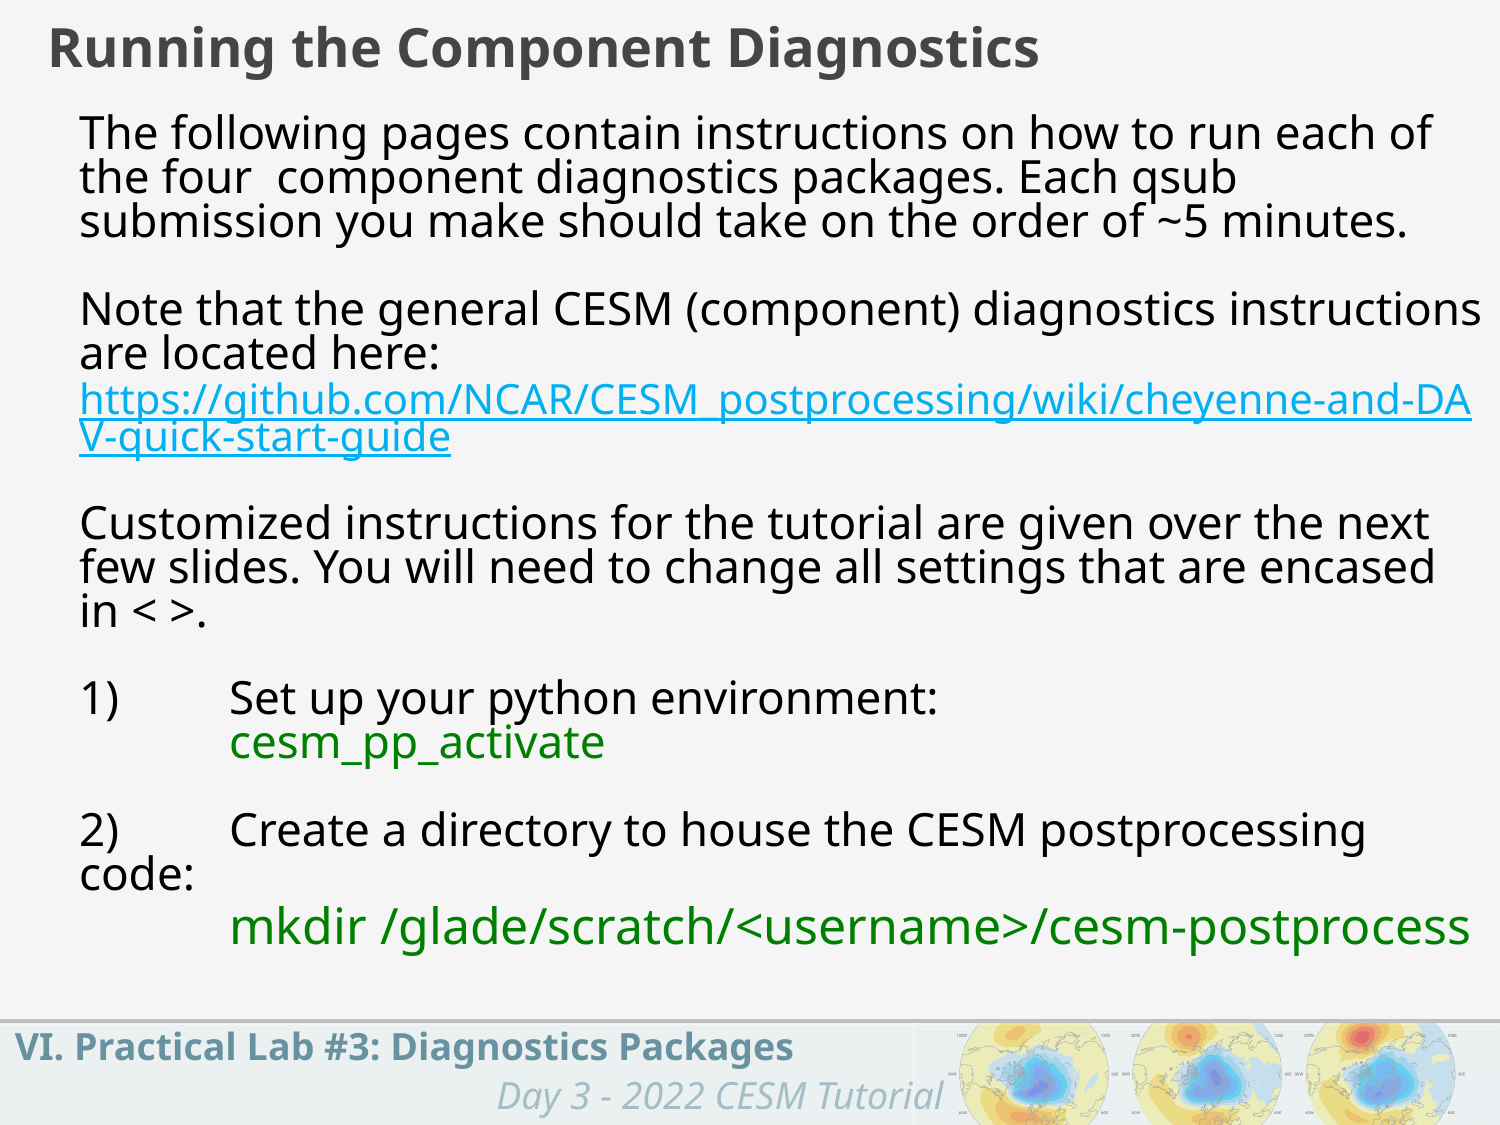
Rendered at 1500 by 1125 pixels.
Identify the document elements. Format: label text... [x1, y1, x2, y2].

text_box The following pages contain instructions on how to run each of the four component diagnostics packages. Each qsub submission you make should take on the order of ~5 minutes. Note that the general CESM (component) diagnostics instructions are located here: https://github.com/NCAR/CESM_postprocessing/wiki/cheyenne-and-DAV-quick-start-guide Customized instructions for the tutorial are given over the next few slides. You will need to change all settings that are encased in < >. 1) Set up your python environment: cesm_pp_activate 2) Create a directory to house the CESM postprocessing code: mkdir /glade/scratch/<username>/cesm-postprocess [64, 107, 1500, 927]
text_box VI. Practical Lab #3: Diagnostics Packages [0, 1016, 1025, 1076]
text_box Running the Component Diagnostics [32, 0, 1306, 96]
